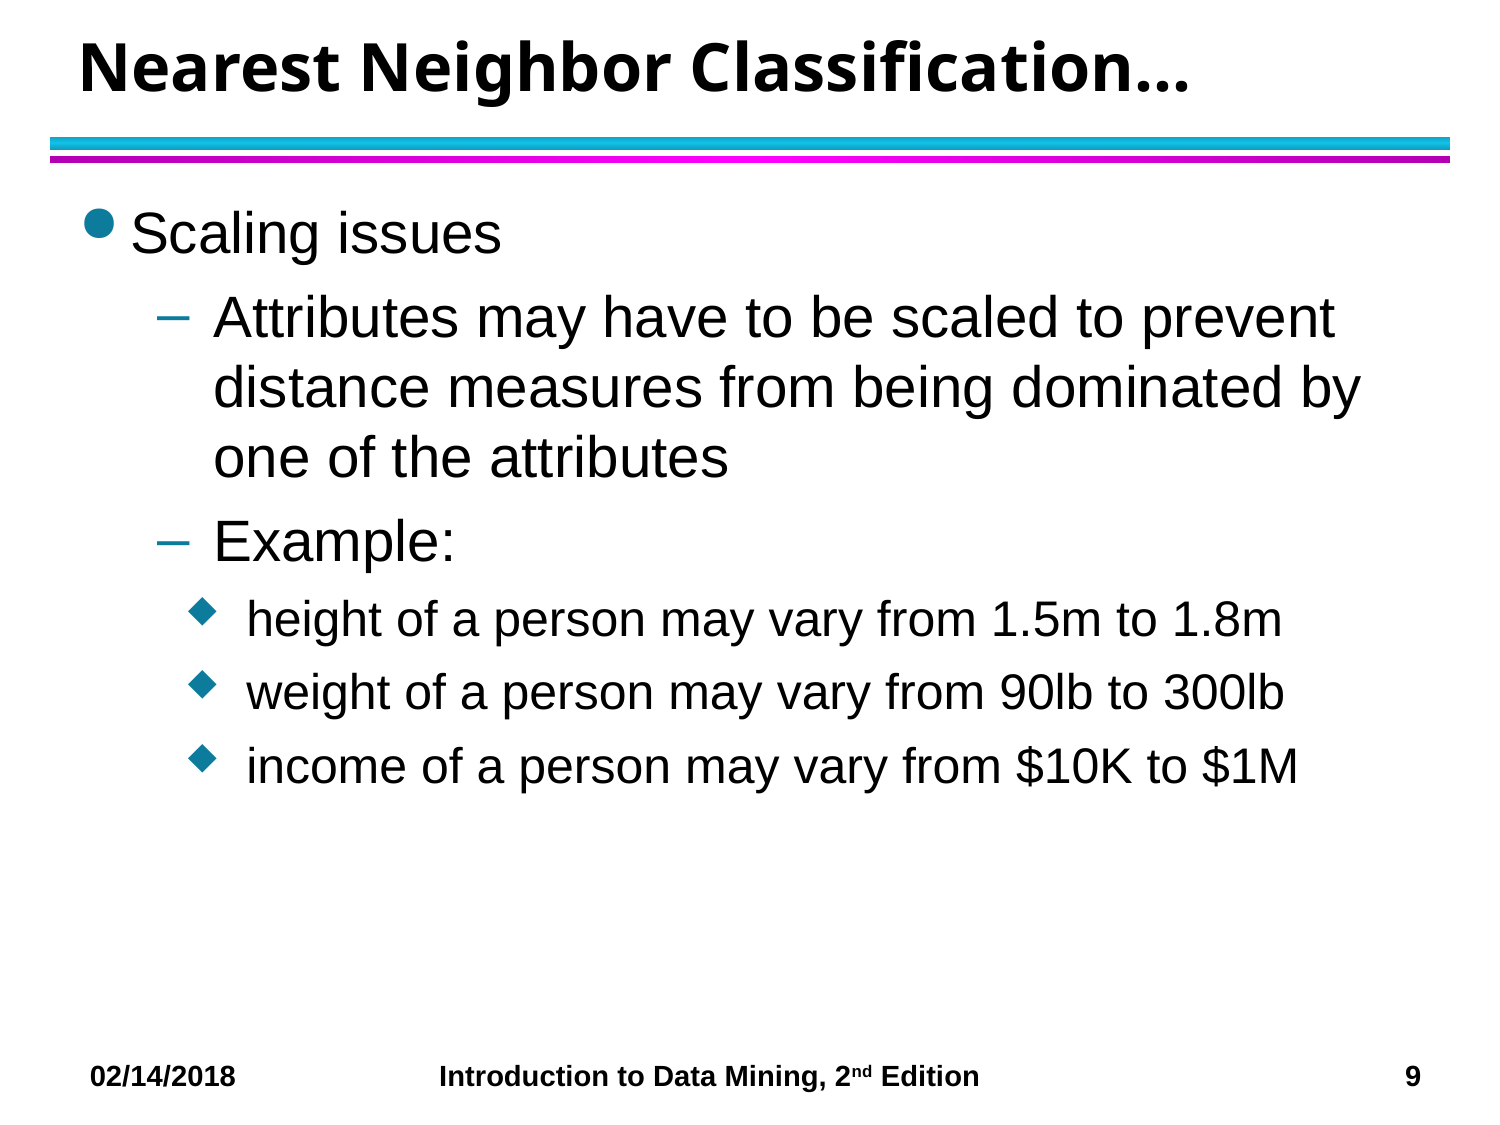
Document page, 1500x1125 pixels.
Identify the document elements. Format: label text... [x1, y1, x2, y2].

list Scaling issues Attributes may have to be scaled to prevent distance measures from being dominated by one of the attributes Example: height of a person may vary from 1.5m to 1.8m weight of a person may vary from 90lb to 300lb income of a person may vary from $10K to $1M [67, 187, 1432, 1038]
title Nearest Neighbor Classification… [62, 24, 1421, 113]
